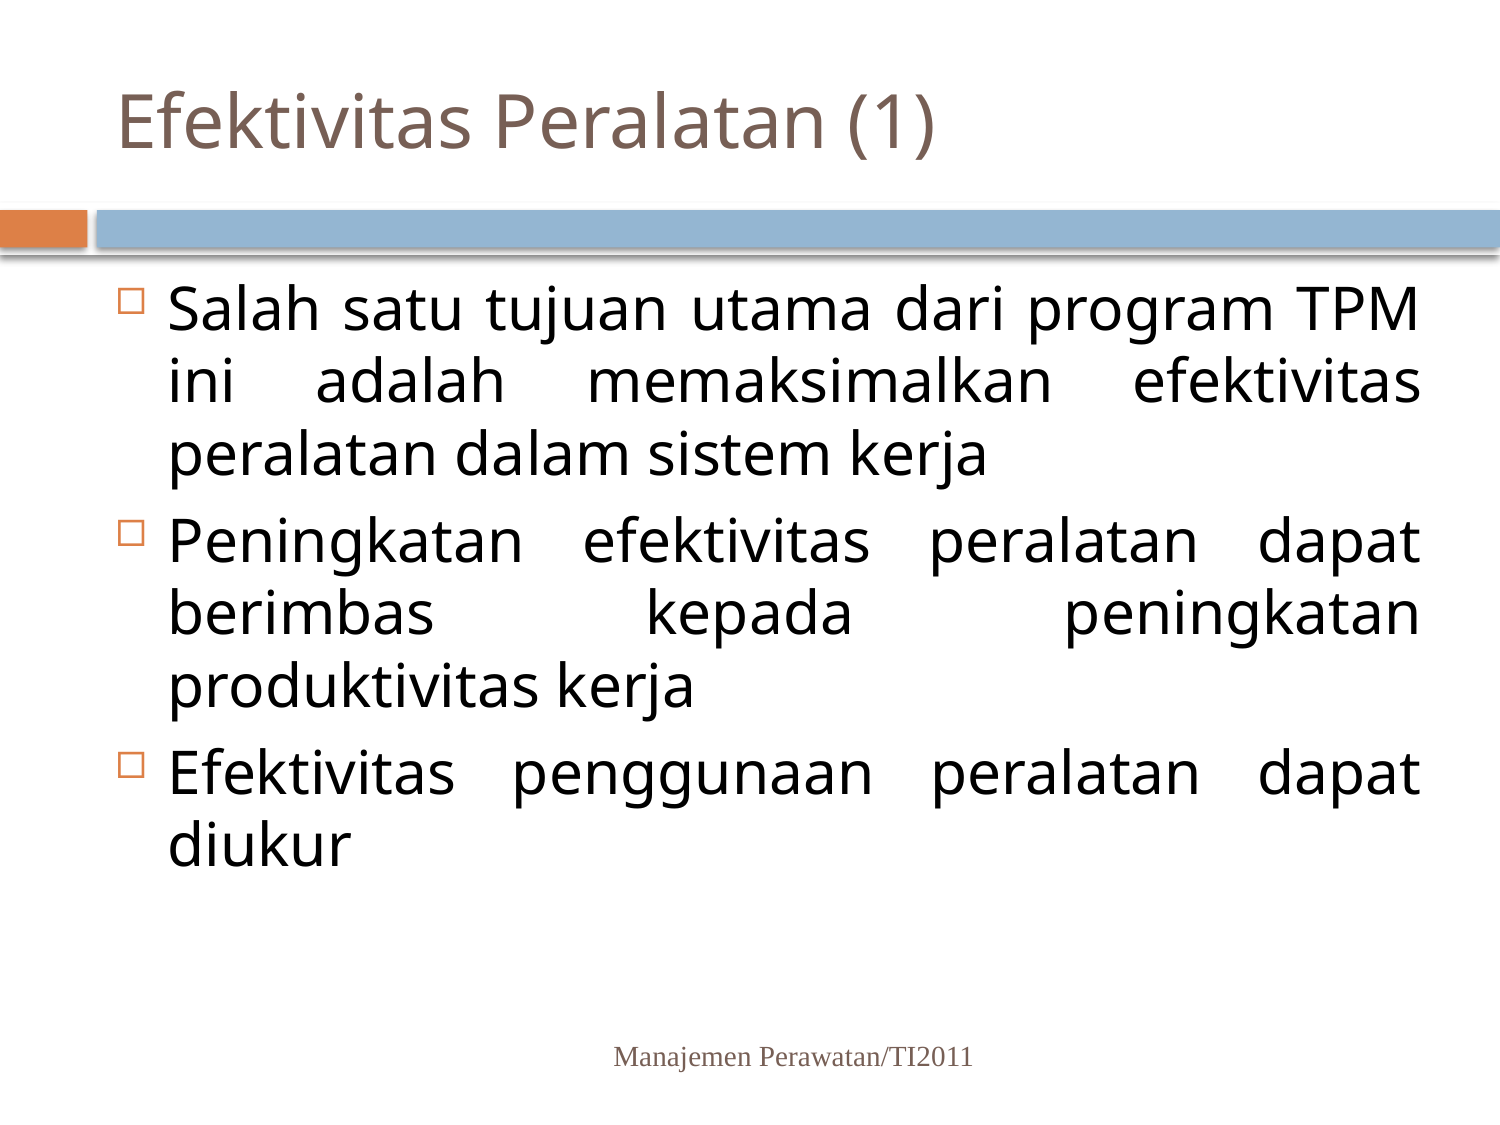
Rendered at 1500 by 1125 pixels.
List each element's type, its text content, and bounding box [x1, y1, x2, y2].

footer Manajemen Perawatan/TI2011 [99, 1024, 990, 1085]
title Efektivitas Peralatan (1) [100, 37, 1438, 200]
list Salah satu tujuan utama dari program TPM ini adalah memaksimalkan efektivitas peralatan dalam sistem kerja Peningkatan efektivitas peralatan dapat berimbas kepada peningkatan produktivitas kerja Efektivitas penggunaan peralatan dapat diukur [100, 262, 1438, 1000]
